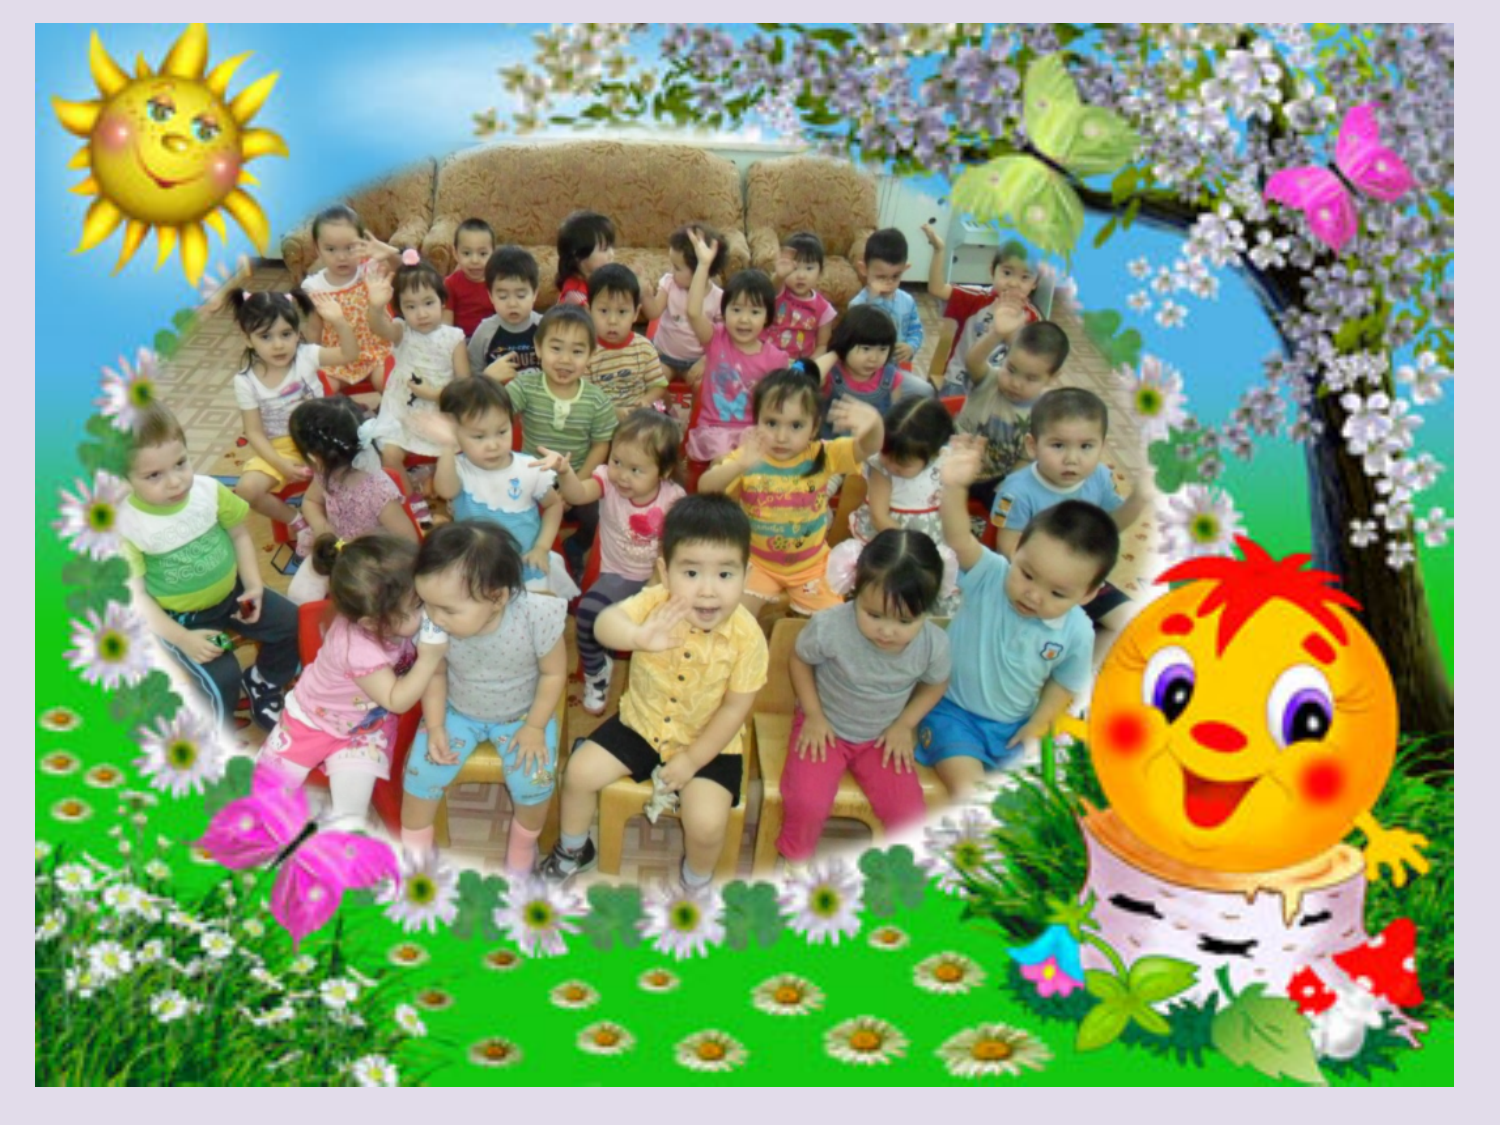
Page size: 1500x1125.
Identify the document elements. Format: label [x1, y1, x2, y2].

list [34, 23, 1454, 1088]
picture [105, 105, 1173, 906]
